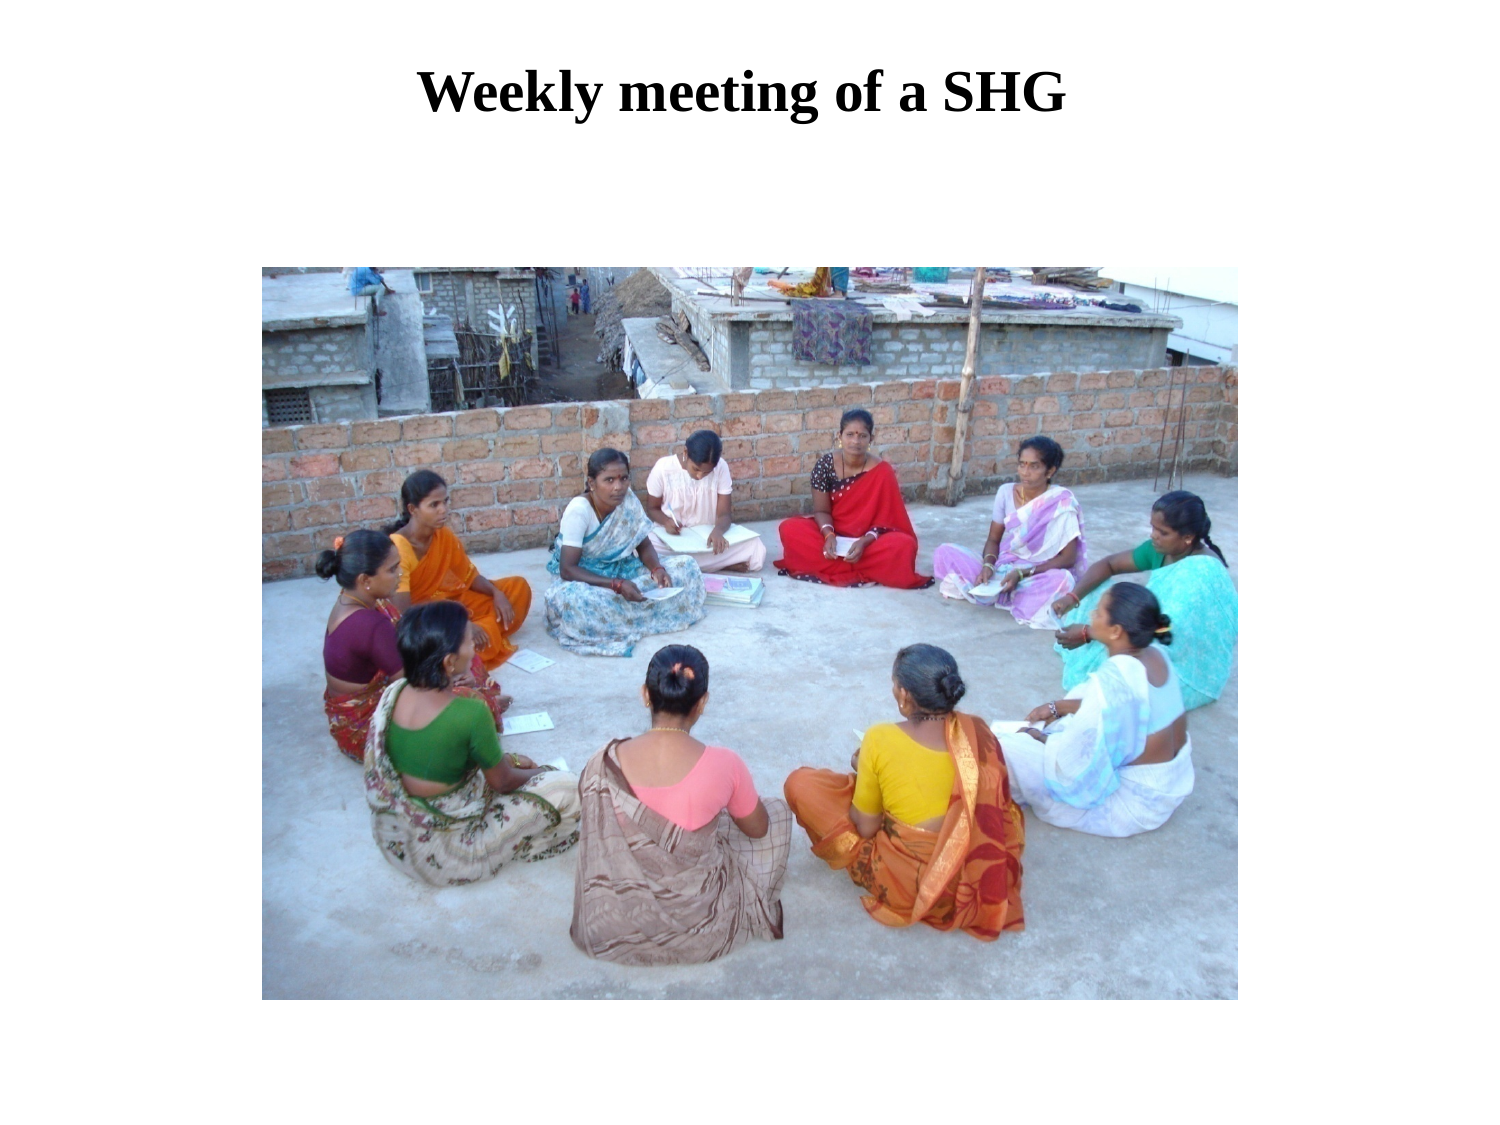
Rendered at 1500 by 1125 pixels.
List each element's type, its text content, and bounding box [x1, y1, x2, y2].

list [262, 267, 1238, 1000]
title Weekly meeting of a SHG [75, 45, 1425, 233]
